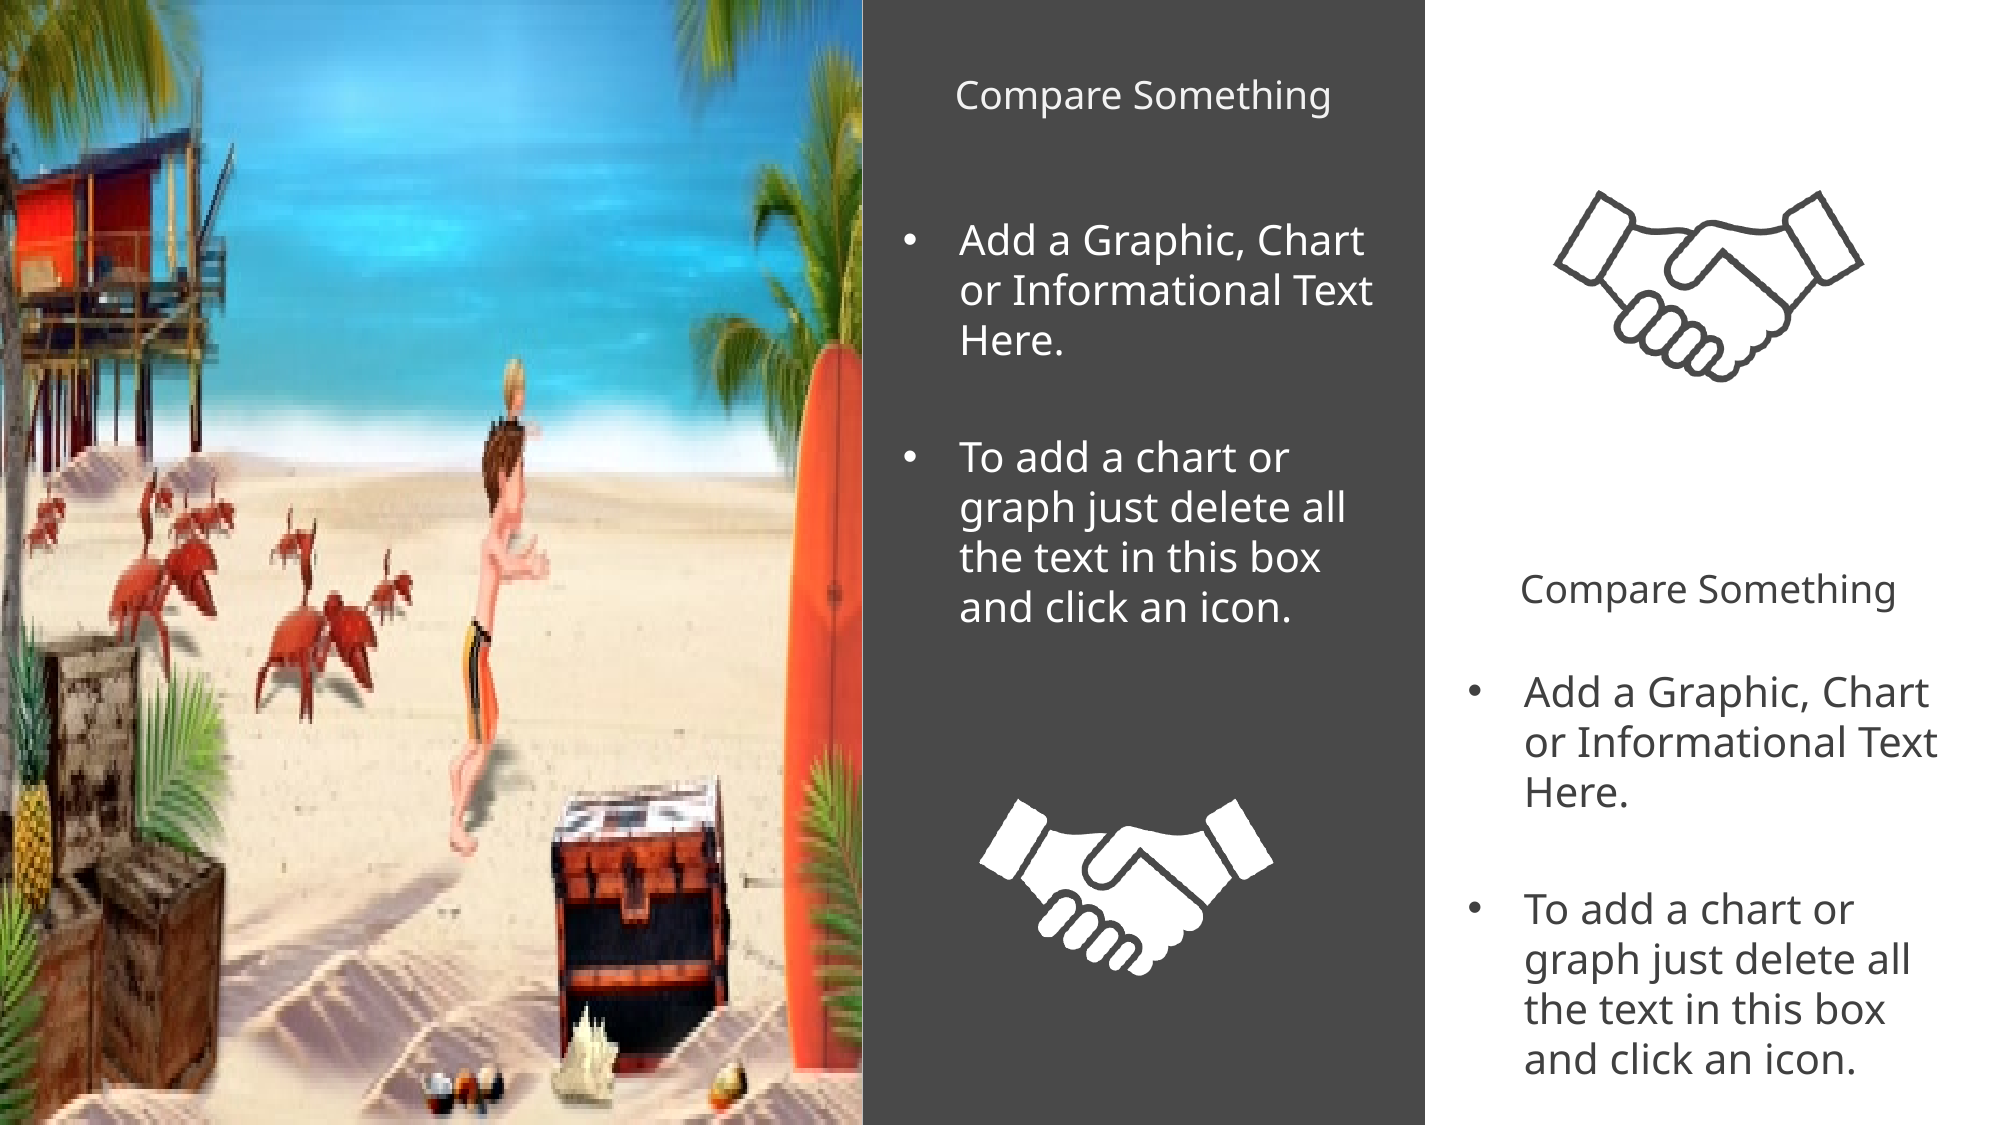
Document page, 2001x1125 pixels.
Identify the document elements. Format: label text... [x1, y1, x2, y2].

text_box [0, 0, 863, 1125]
text_box Compare Something [911, 49, 1376, 134]
text_box Compare Something [1476, 543, 1941, 633]
picture [962, 724, 1289, 1051]
text_box Add a Graphic, Chart or Informational Text Here. To add a chart or graph just delete all the text in this box and click an icon. [1452, 637, 1965, 1111]
text_box [863, 0, 1427, 1125]
picture [1545, 124, 1872, 451]
text_box Add a Graphic, Chart or Informational Text Here. To add a chart or graph just delete all the text in this box and click an icon. [887, 134, 1400, 710]
